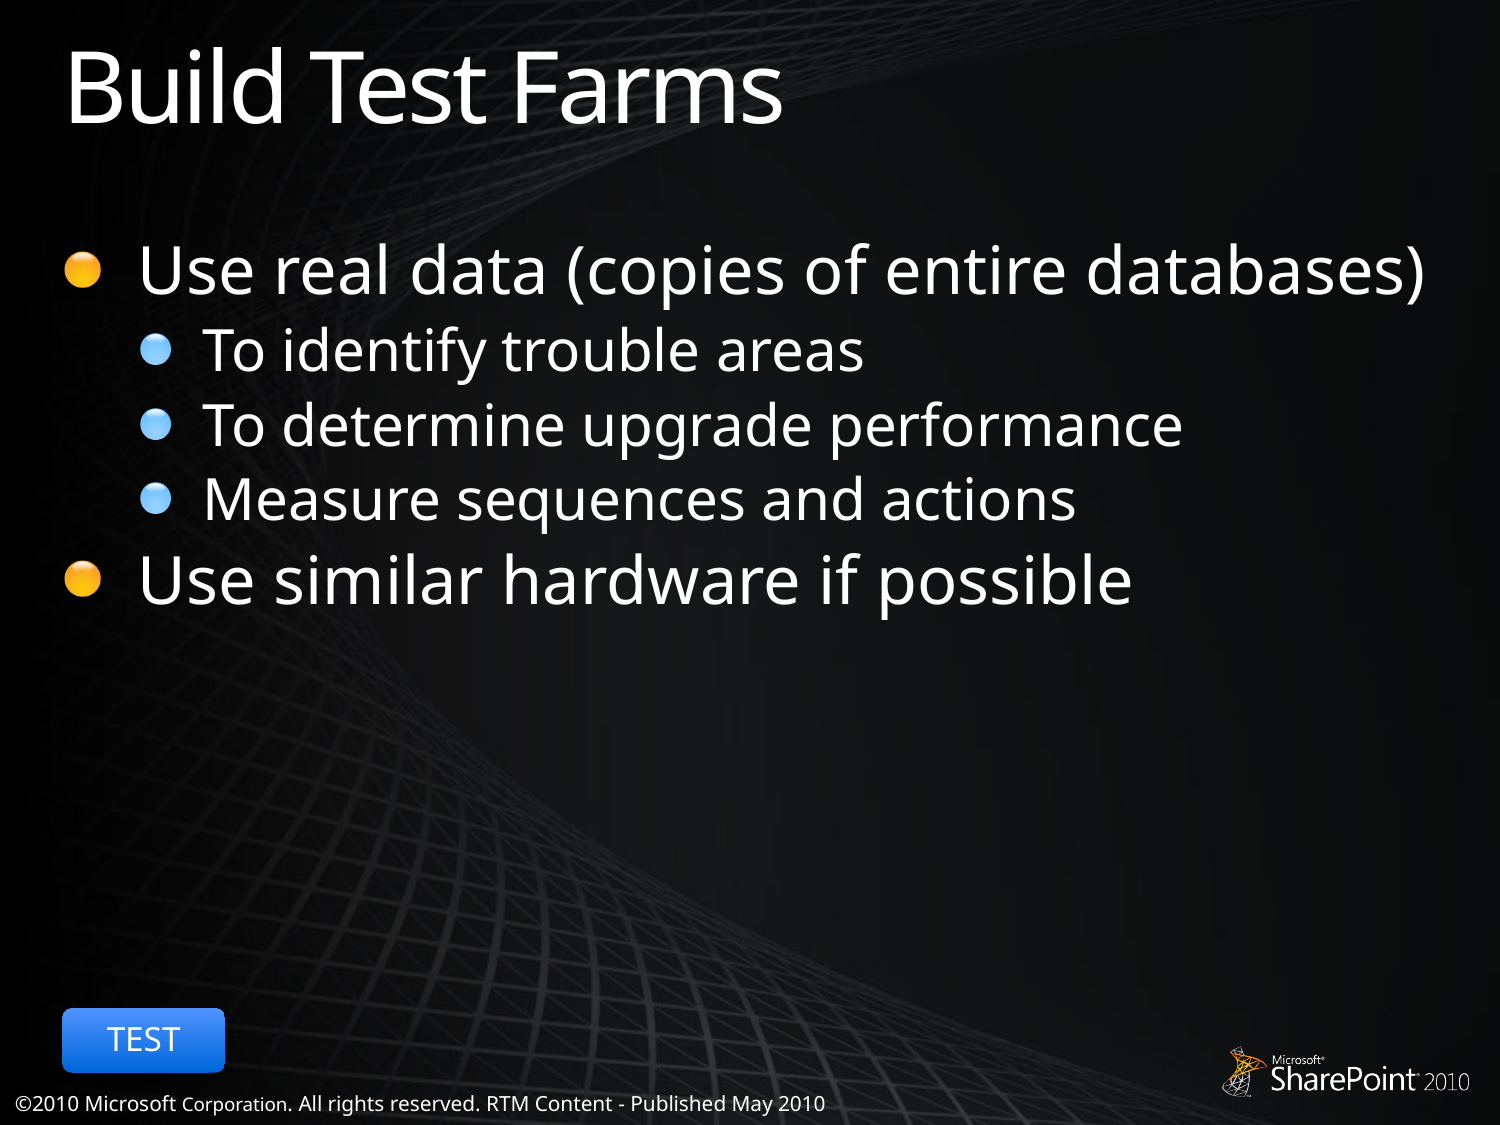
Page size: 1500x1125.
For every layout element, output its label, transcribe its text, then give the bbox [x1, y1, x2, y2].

title Build Test Farms [62, 37, 1438, 147]
picture [0, 0, 1500, 1125]
list Use real data (copies of entire databases) To identify trouble areas To determine upgrade performance Measure sequences and actions Use similar hardware if possible [62, 237, 1438, 633]
